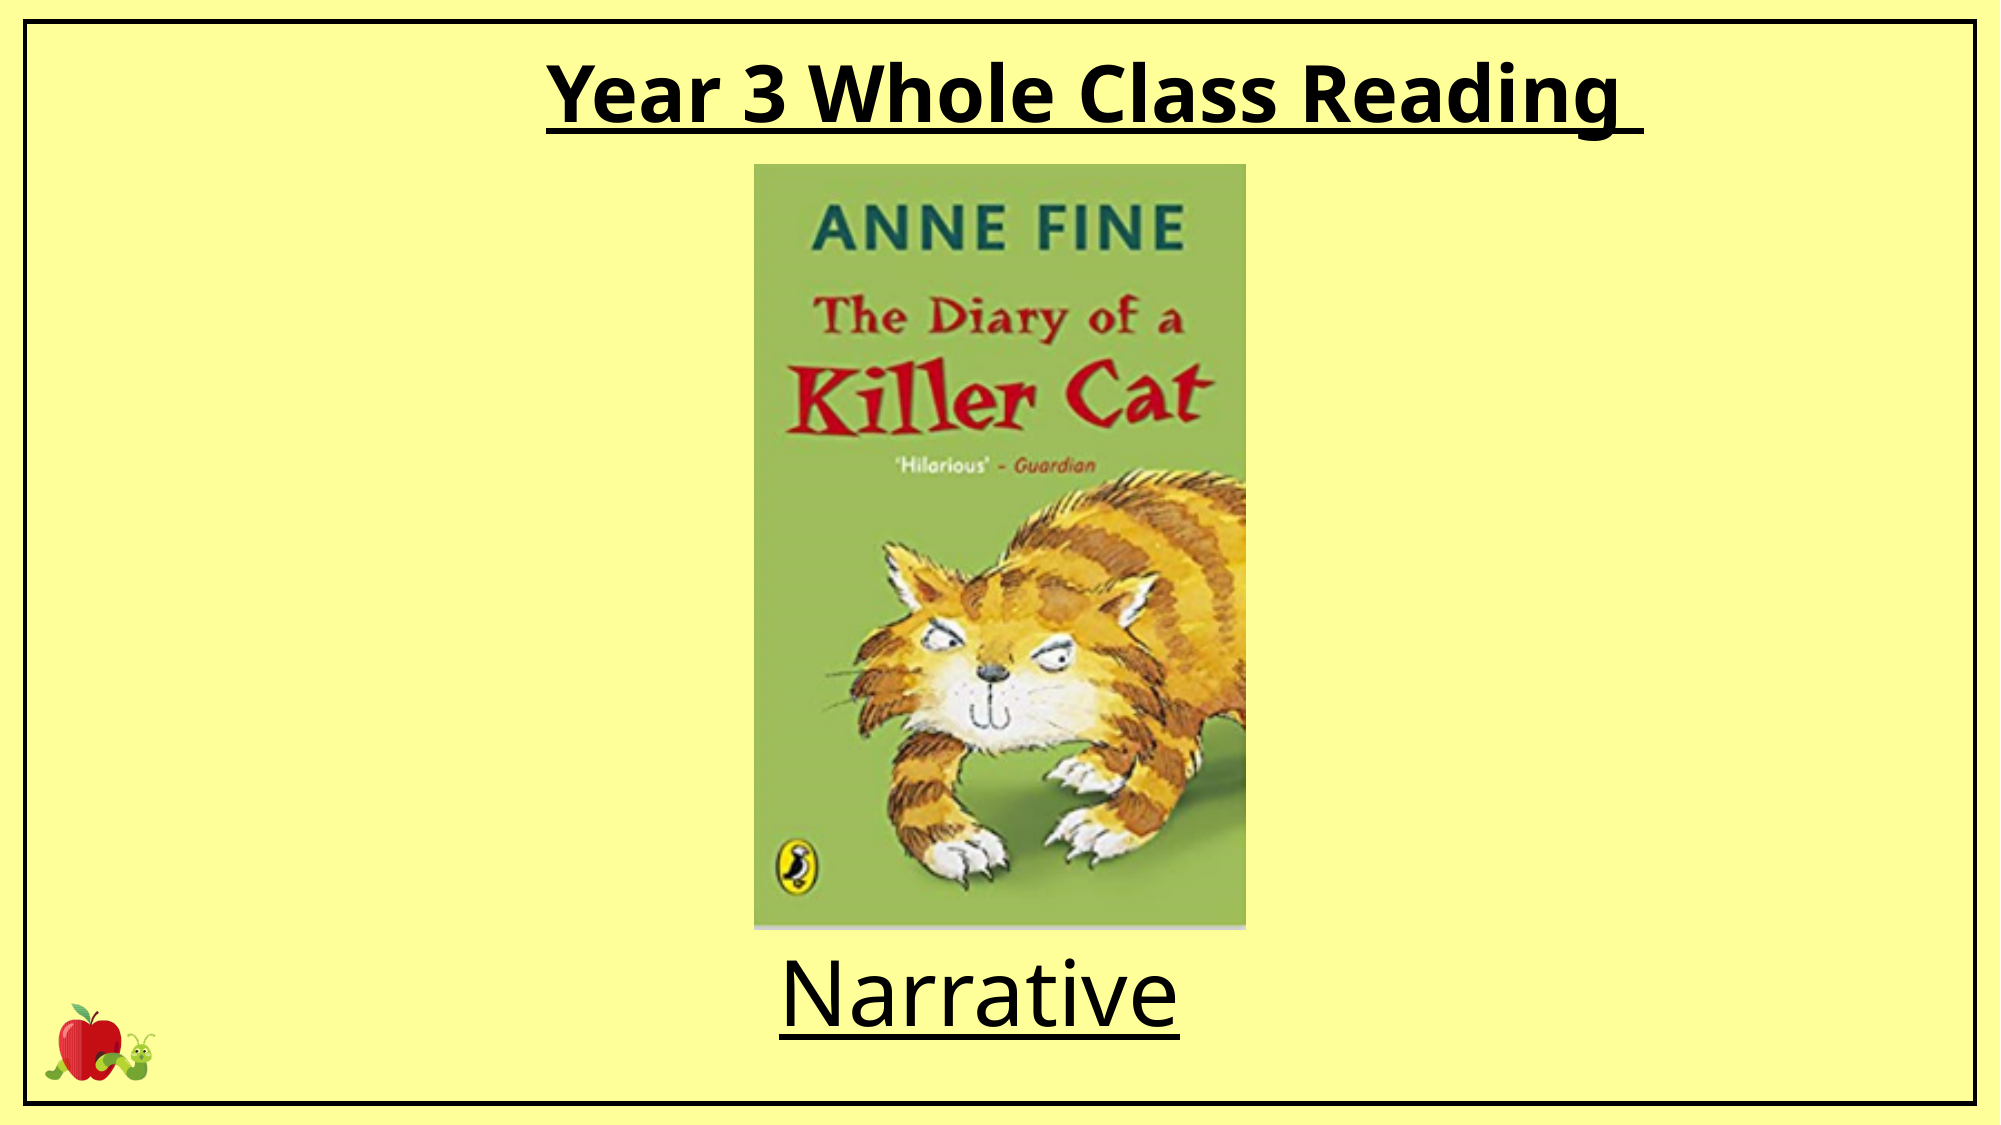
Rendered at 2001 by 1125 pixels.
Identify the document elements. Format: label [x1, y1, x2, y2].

picture [753, 164, 1246, 930]
picture [37, 983, 157, 1103]
text_box [24, 20, 1976, 1105]
